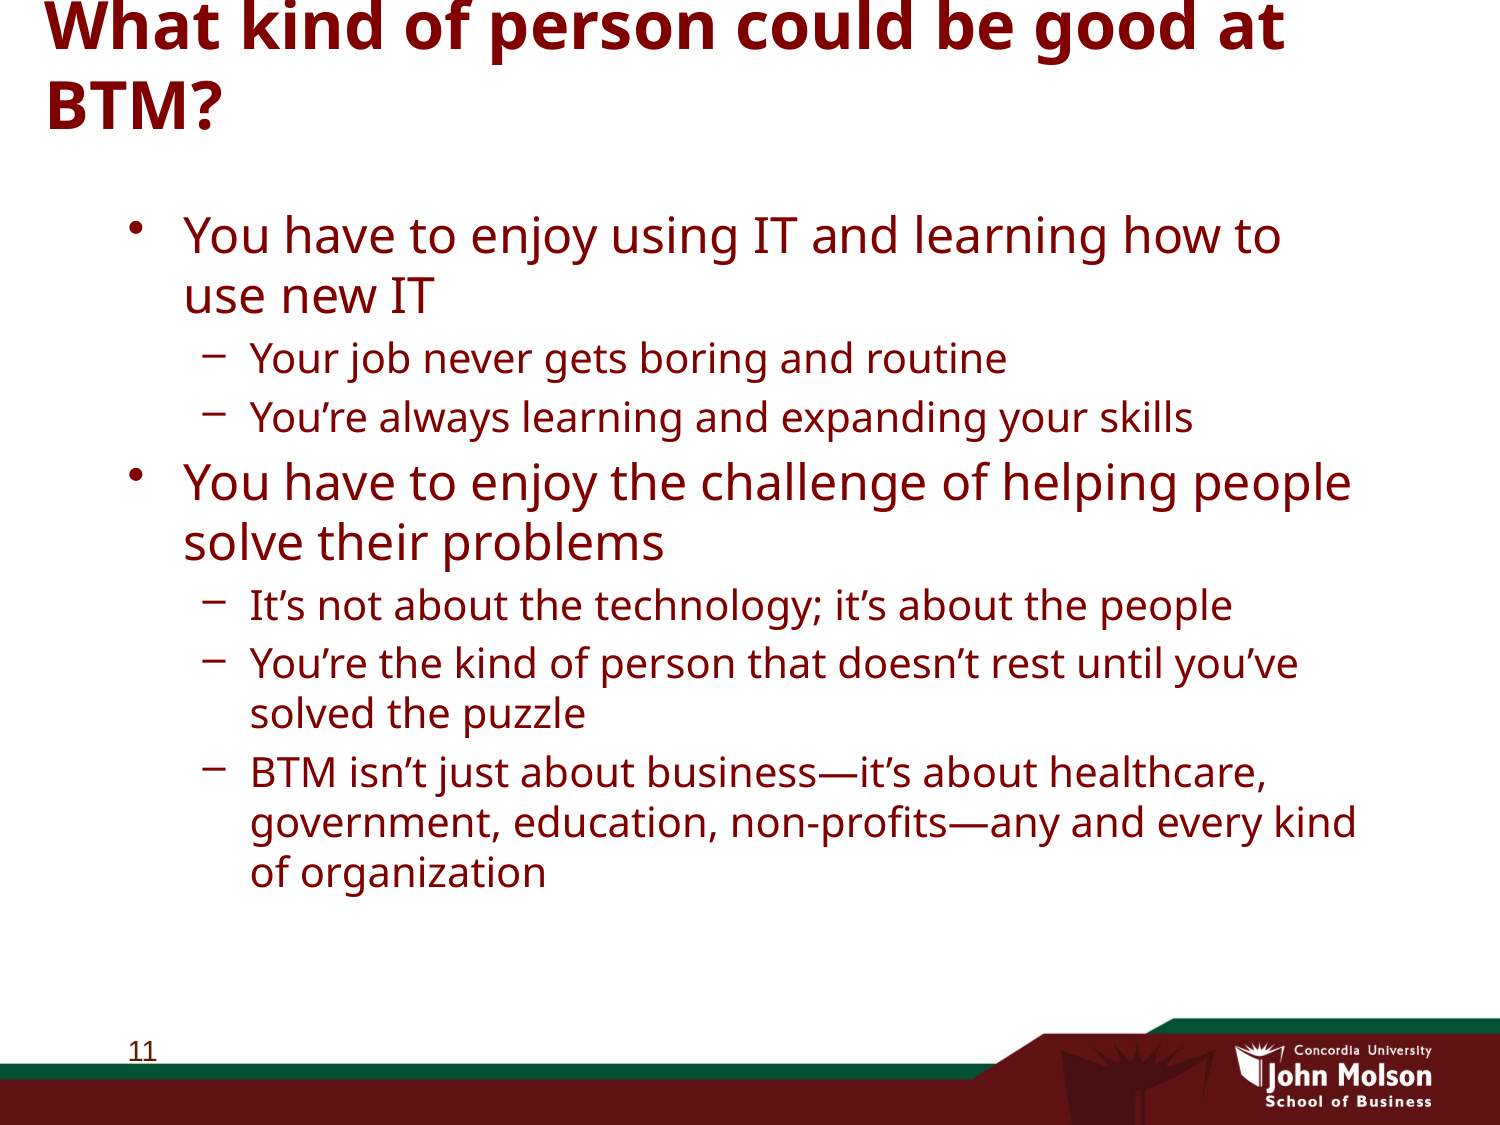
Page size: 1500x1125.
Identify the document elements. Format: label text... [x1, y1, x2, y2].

picture [0, 0, 1500, 1125]
list You have to enjoy using IT and learning how to use new IT Your job never gets boring and routine You’re always learning and expanding your skills You have to enjoy the challenge of helping people solve their problems It’s not about the technology; it’s about the people You’re the kind of person that doesn’t rest until you’ve solved the puzzle BTM isn’t just about business—it’s about healthcare, government, education, non-profits—any and every kind of organization [112, 196, 1388, 872]
slide_number 11 [112, 1024, 226, 1101]
title What kind of person could be good at BTM? [29, 0, 1471, 150]
